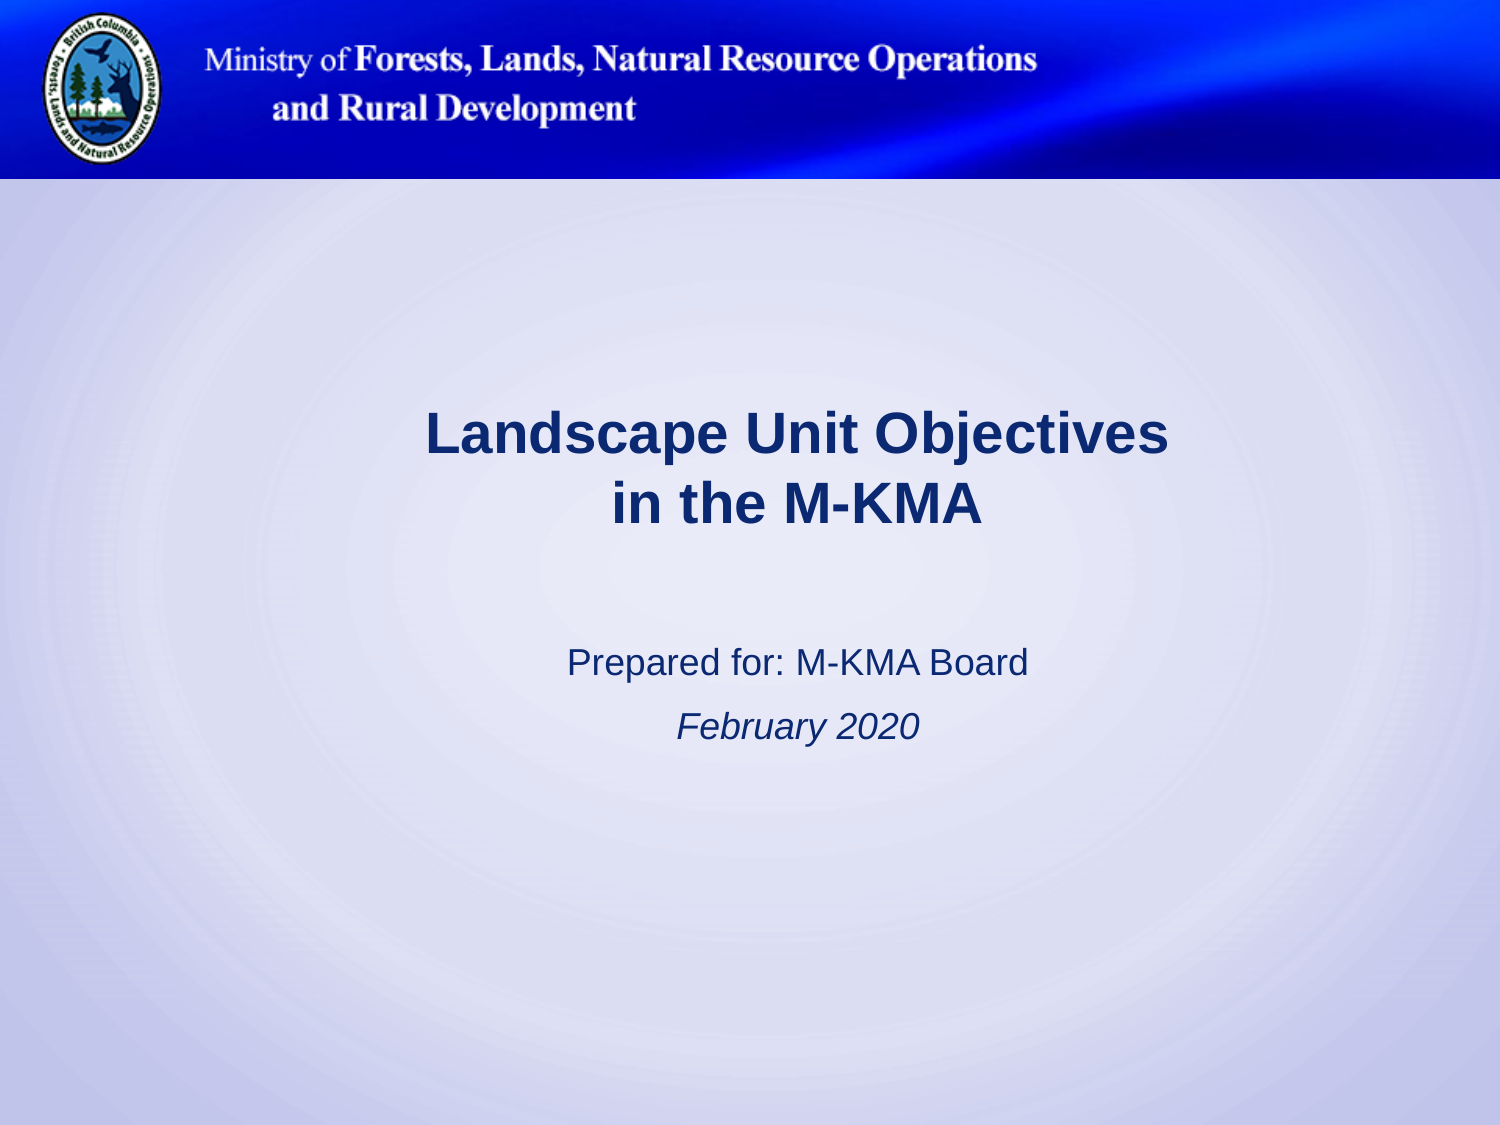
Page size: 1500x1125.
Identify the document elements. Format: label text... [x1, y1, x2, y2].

text_box Landscape Unit Objectives in the M-KMA [391, 387, 1205, 543]
picture [0, 0, 1500, 1125]
text_box Prepared for: M-KMA Board February 2020 [391, 630, 1205, 932]
